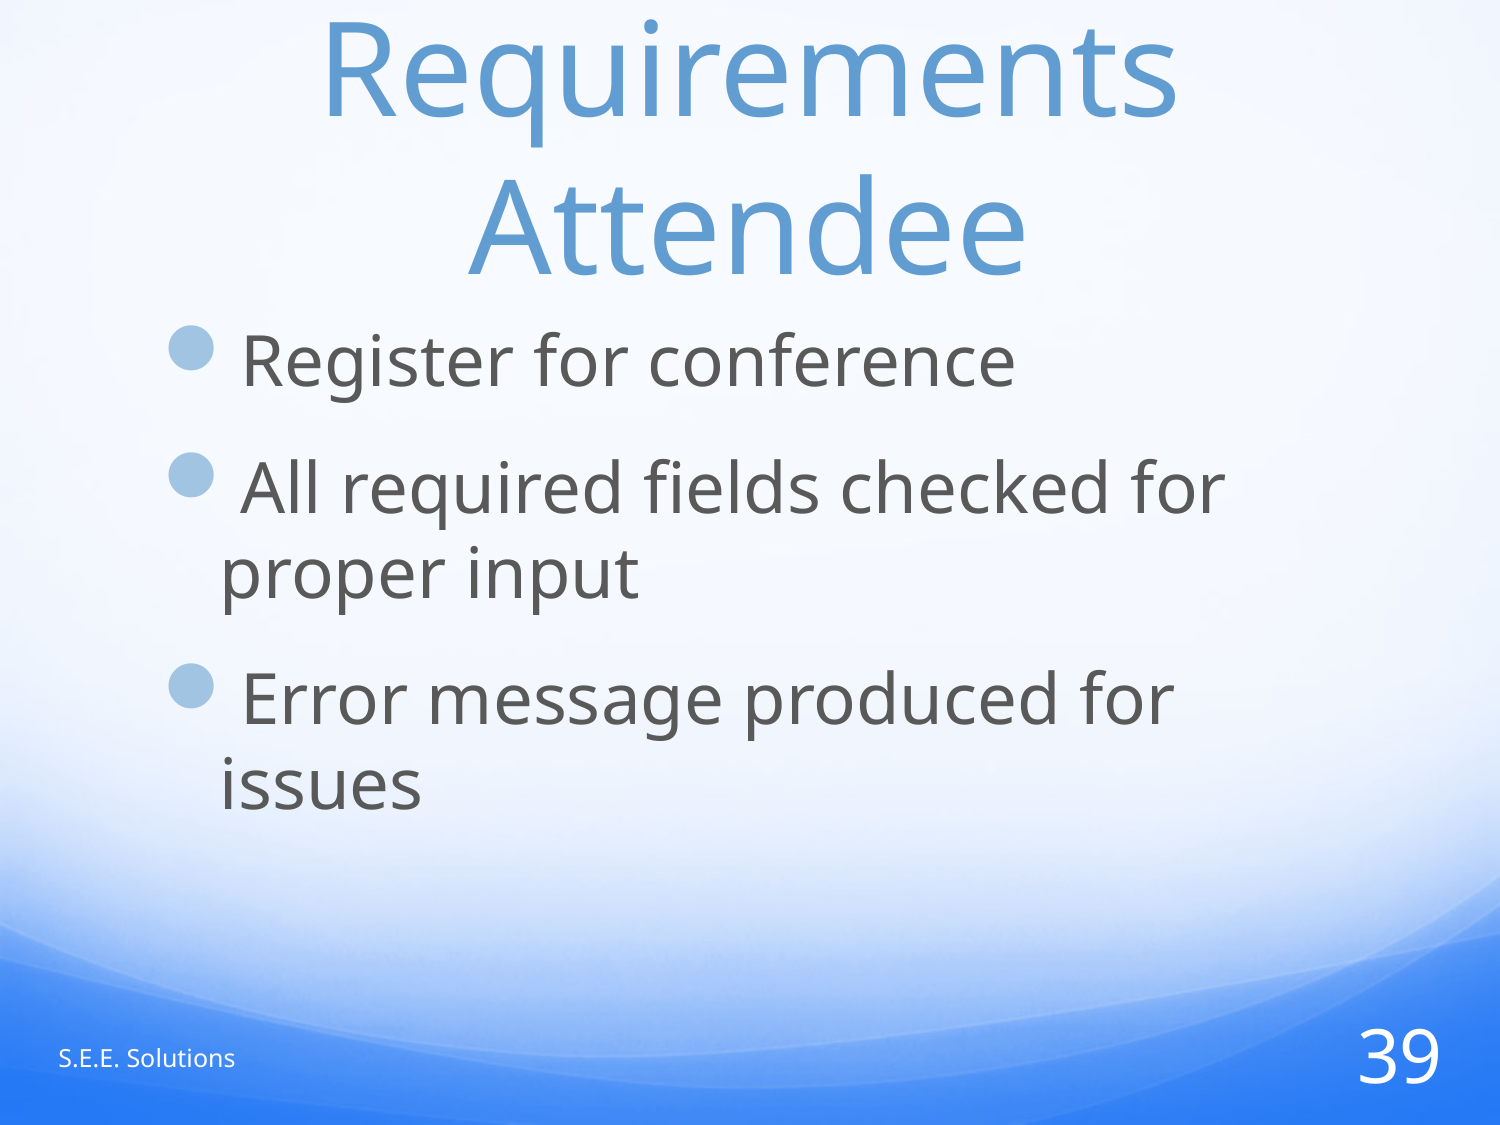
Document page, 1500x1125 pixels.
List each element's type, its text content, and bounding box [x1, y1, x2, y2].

title Functional Requirements Attendee [0, 88, 1500, 308]
footer S.E.E. Solutions [43, 1029, 838, 1090]
list Register for conference All required fields checked for proper input Error message produced for issues [147, 308, 1410, 954]
slide_number 39 [1295, 1029, 1459, 1090]
